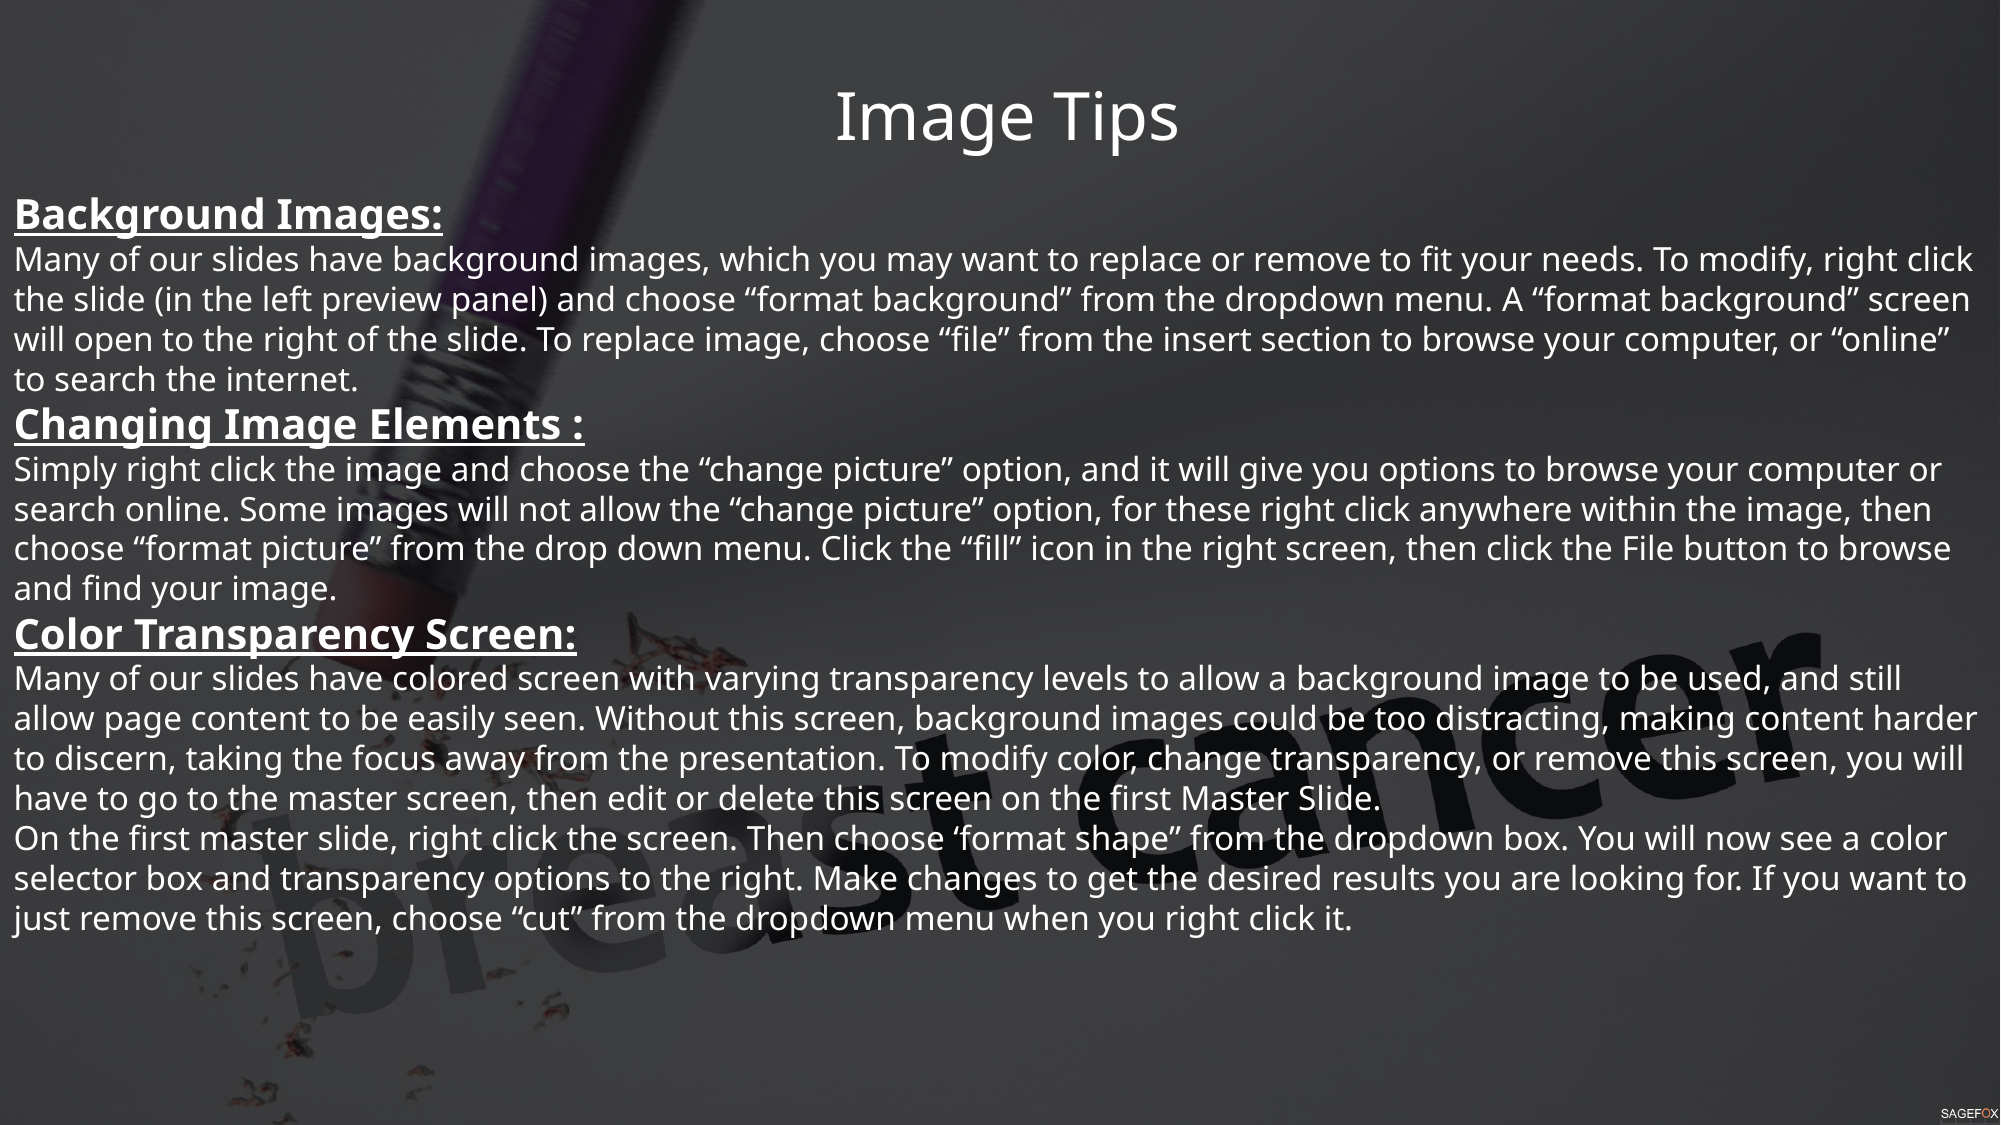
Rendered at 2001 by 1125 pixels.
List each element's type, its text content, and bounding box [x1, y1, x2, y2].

title Image Tips [597, 59, 1420, 177]
text_box Background Images: Many of our slides have background images, which you may want to replace or remove to fit your needs. To modify, right click the slide (in the left preview panel) and choose “format background” from the dropdown menu. A “format background” screen will open to the right of the slide. To replace image, choose “file” from the insert section to browse your computer, or “online” to search the internet. Changing Image Elements : Simply right click the image and choose the “change picture” option, and it will give you options to browse your computer or search online. Some images will not allow the “change picture” option, for these right click anywhere within the image, then choose “format picture” from the drop down menu. Click the “fill” icon in the right screen, then click the File button to browse and find your image. Color Transparency Screen: Many of our slides have colored screen with varying transparency levels to allow a background image to be used, and still allow page content to be easily seen. Without this screen, background images could be too distracting, making content harder to discern, taking the focus away from the presentation. To modify color, change transparency, or remove this screen, you will have to go to the master screen, then edit or delete this screen on the first Master Slide. On the first master slide, right click the screen. Then choose ‘format shape” from the dropdown box. You will now see a color selector box and transparency options to the right. Make changes to get the desired results you are looking for. If you want to just remove this screen, choose “cut” from the dropdown menu when you right click it. [0, 0, 2000, 1125]
